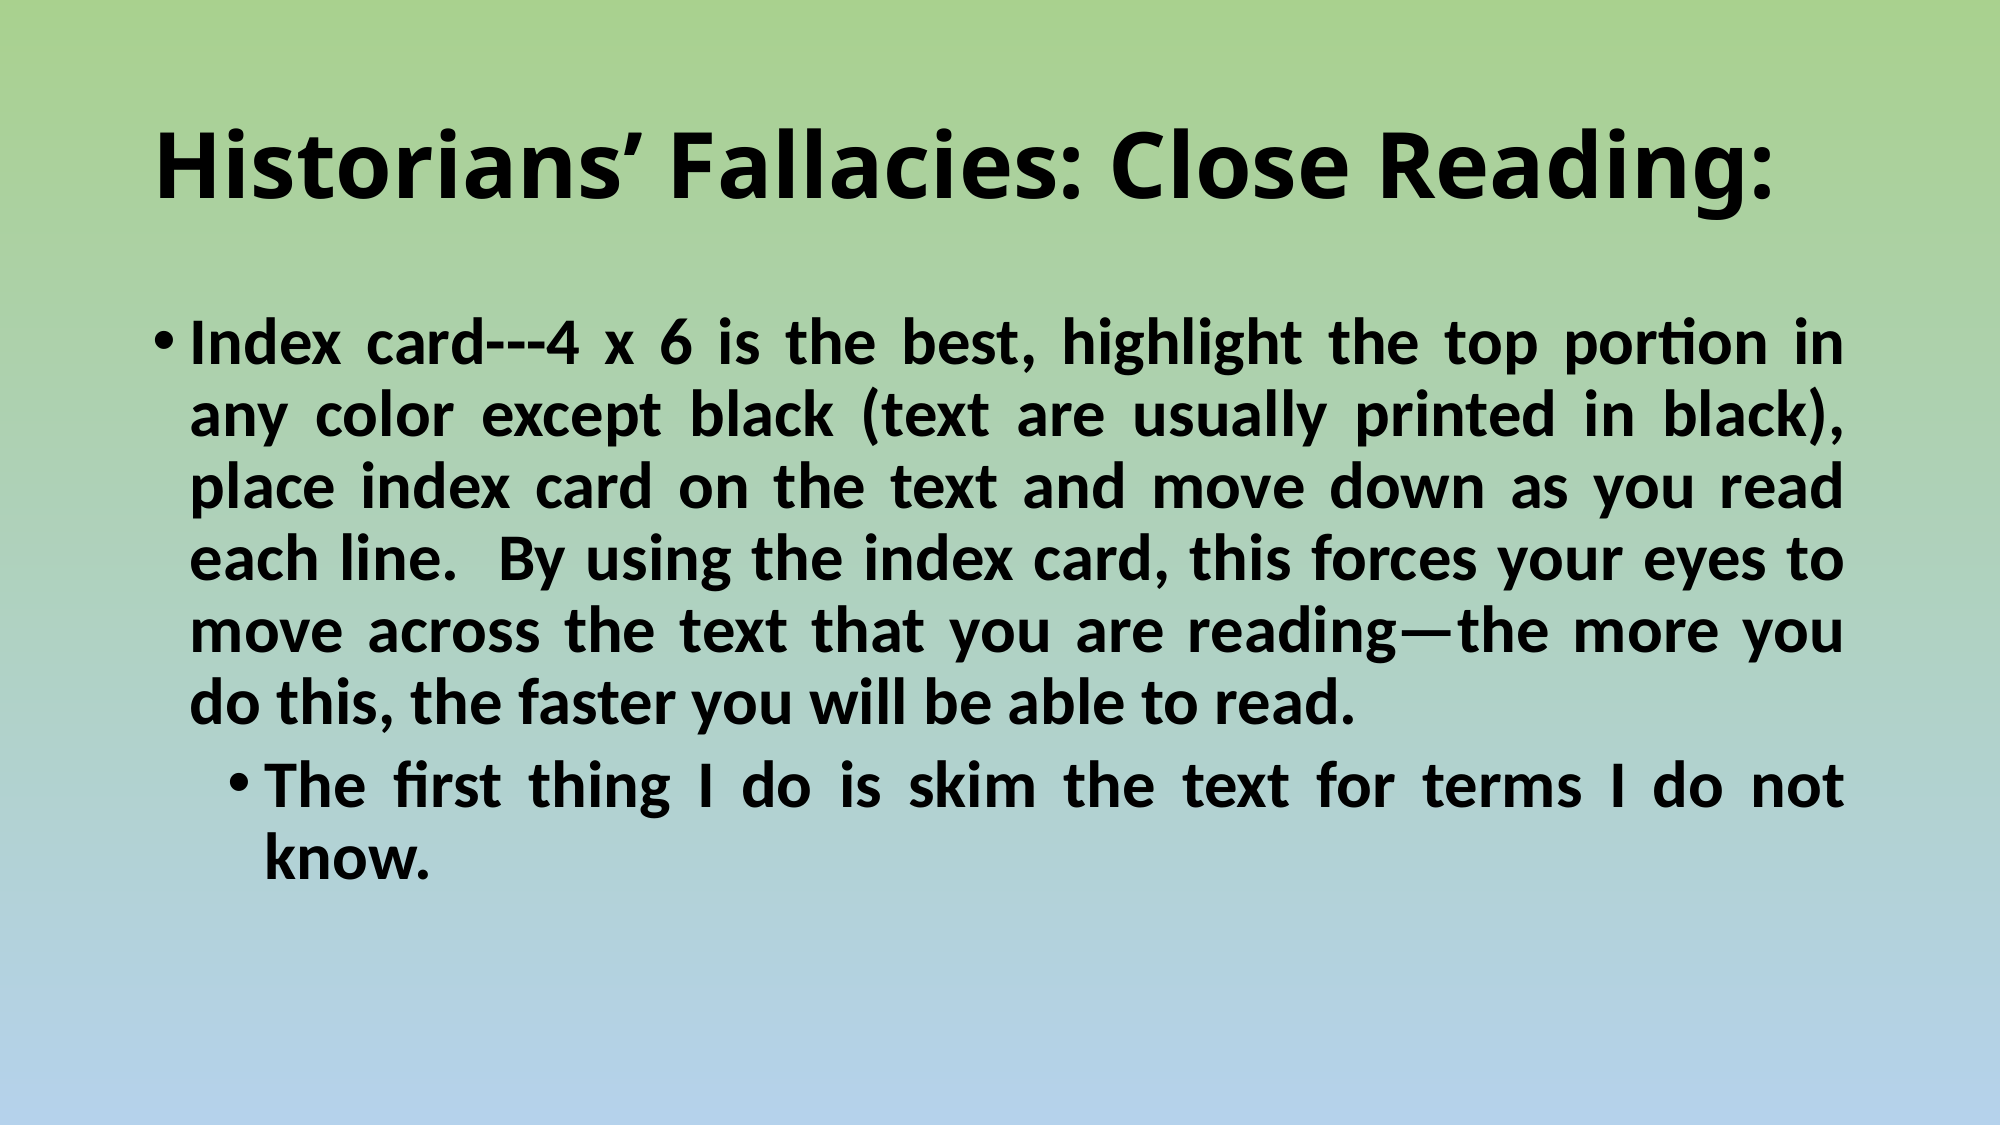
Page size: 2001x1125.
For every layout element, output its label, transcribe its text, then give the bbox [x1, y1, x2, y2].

list Index card---4 x 6 is the best, highlight the top portion in any color except black (text are usually printed in black), place index card on the text and move down as you read each line. By using the index card, this forces your eyes to move across the text that you are reading—the more you do this, the faster you will be able to read. The first thing I do is skim the text for terms I do not know. [137, 299, 1863, 1014]
title Historians’ Fallacies: Close Reading: [137, 59, 1863, 278]
